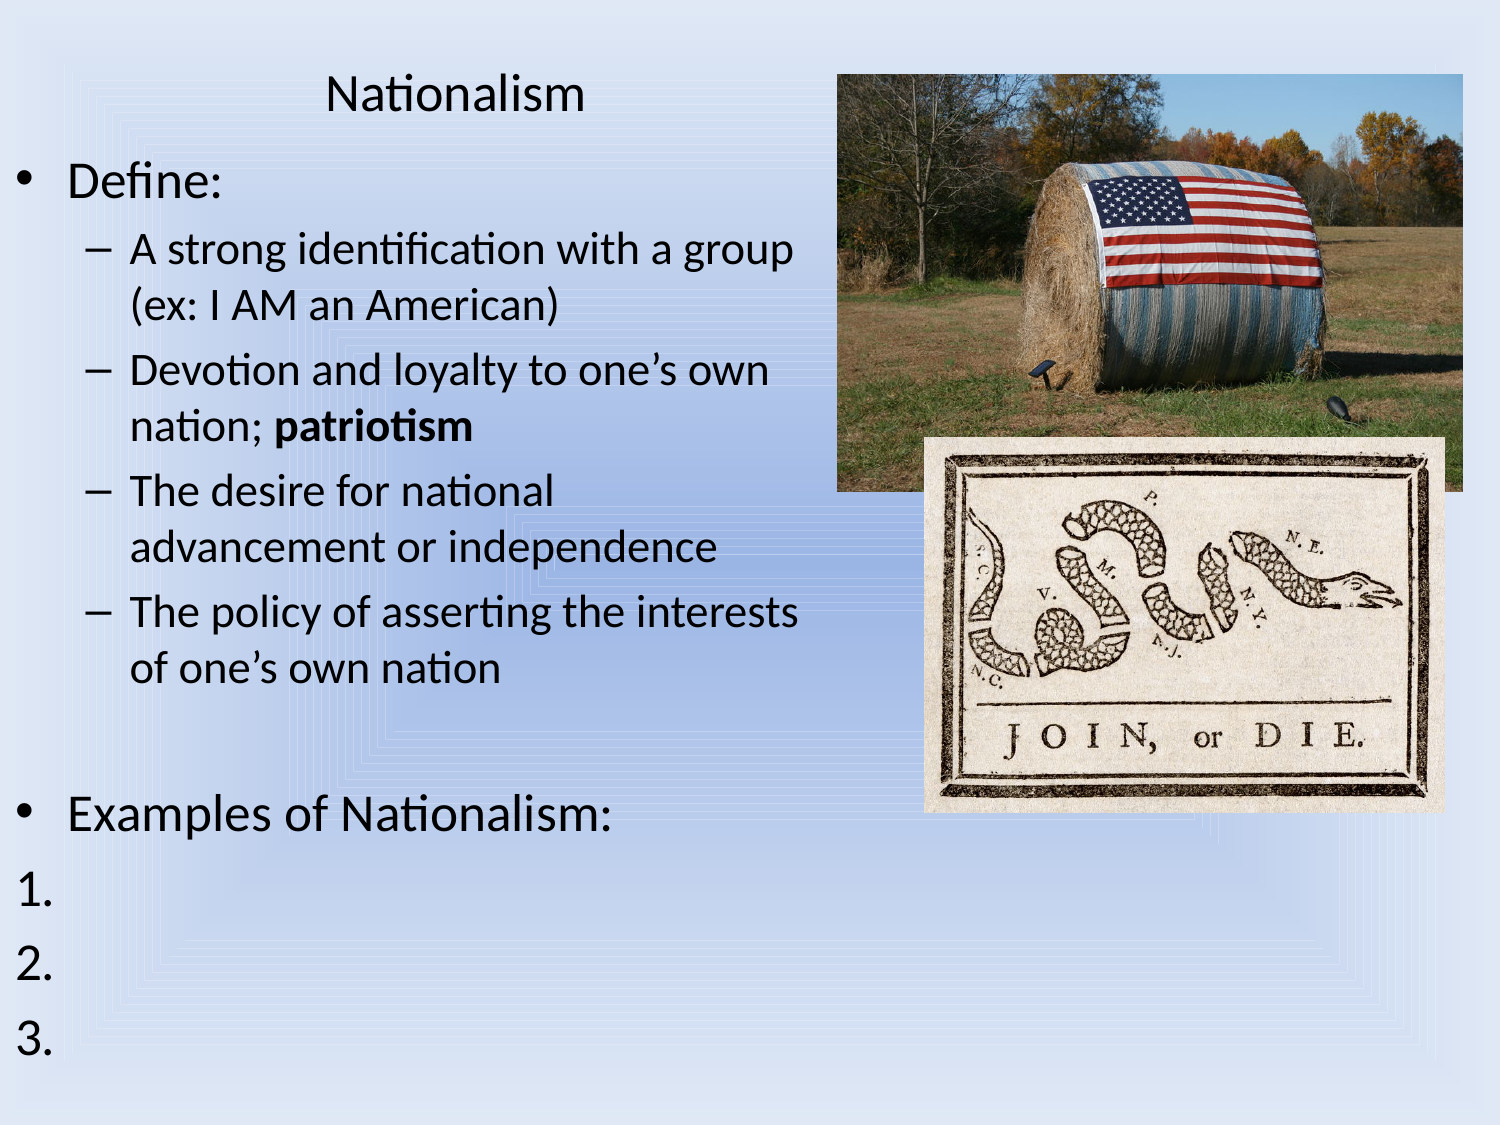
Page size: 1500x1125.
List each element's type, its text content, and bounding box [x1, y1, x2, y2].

list Define: A strong identification with a group (ex: I AM an American) Devotion and loyalty to one’s own nation; patriotism The desire for national advancement or independence The policy of asserting the interests of one’s own nation Examples of Nationalism: 1. 2. 3. [0, 137, 825, 1088]
picture [837, 74, 1463, 813]
title Nationalism [62, 50, 850, 130]
